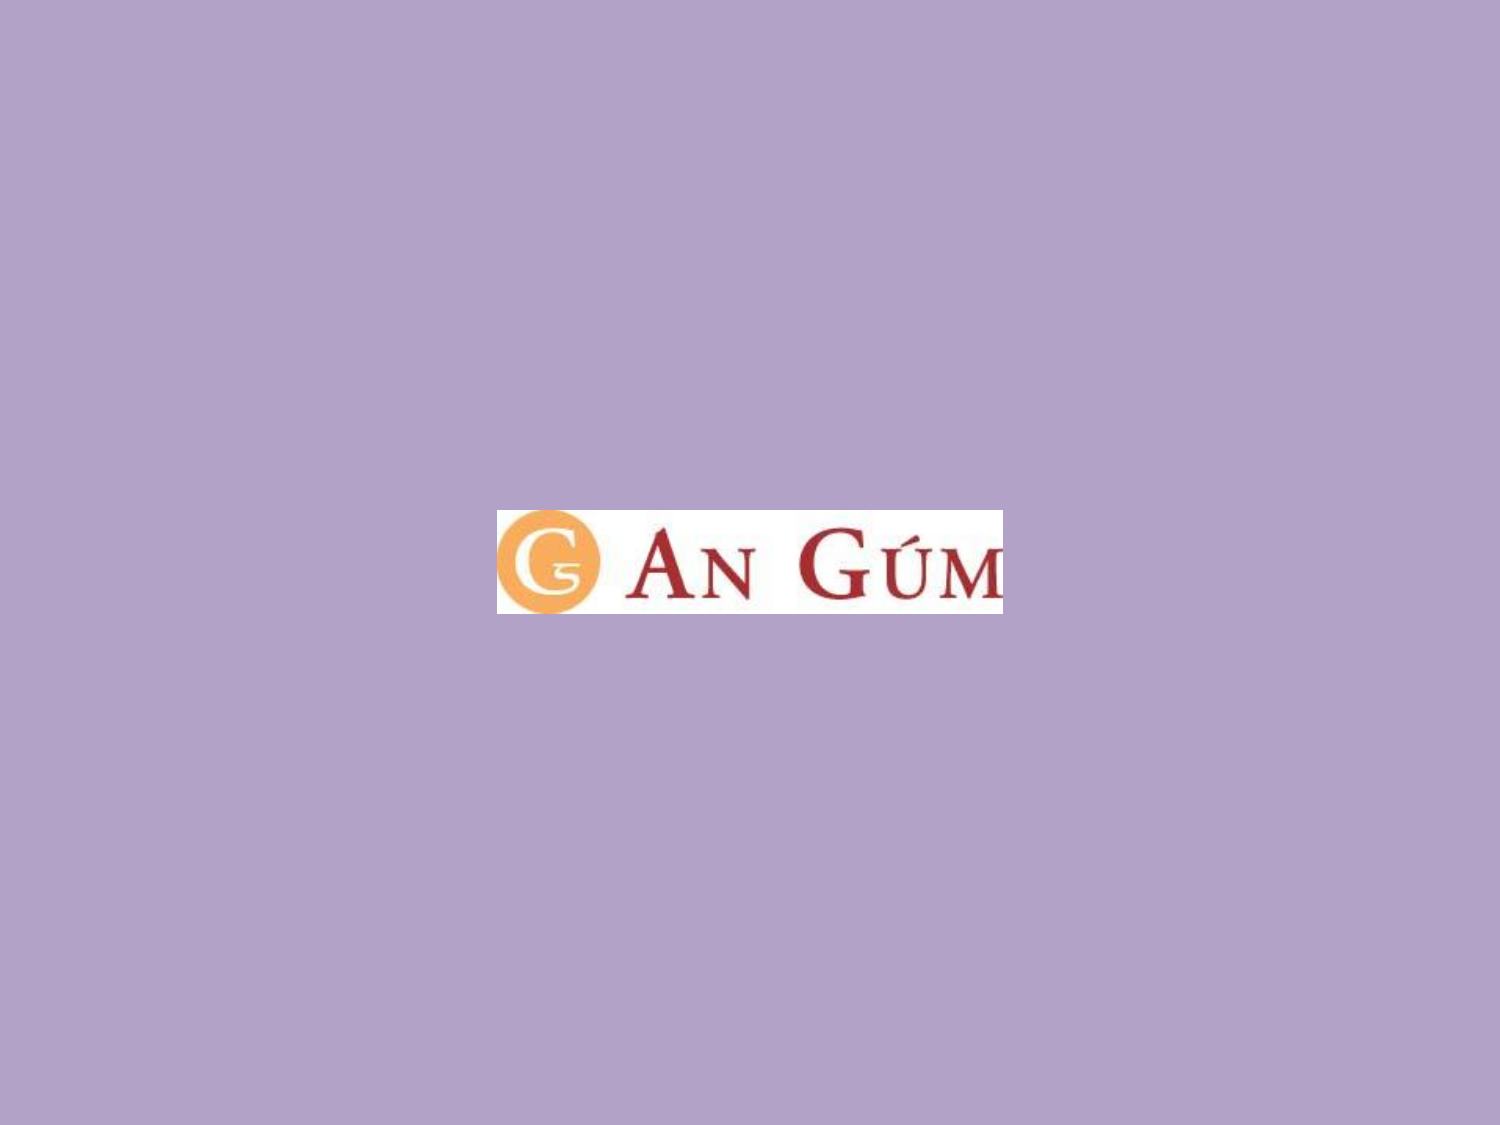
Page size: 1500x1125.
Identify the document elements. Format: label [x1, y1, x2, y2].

picture [497, 510, 1003, 615]
